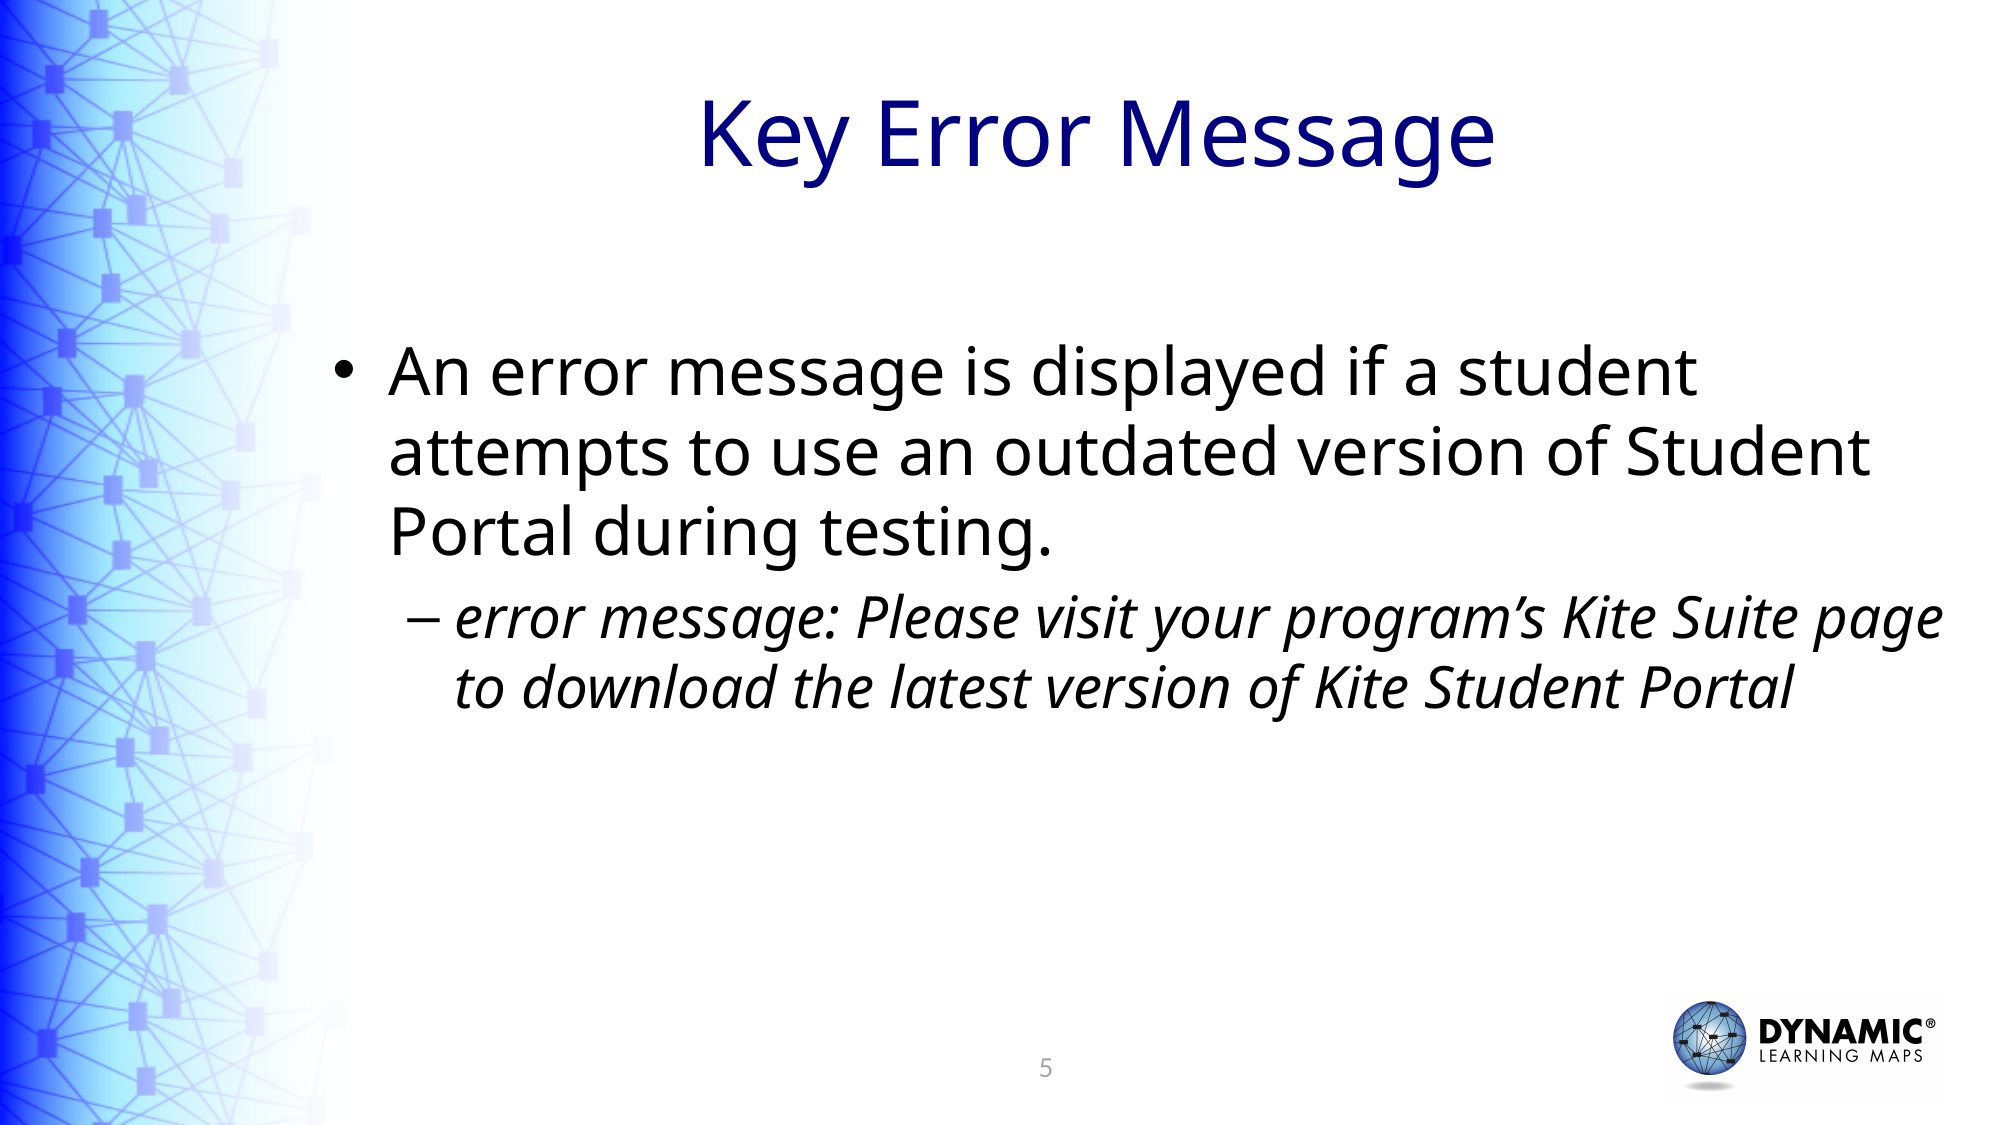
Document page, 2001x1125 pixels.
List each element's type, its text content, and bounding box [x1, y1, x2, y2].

picture [0, 0, 2000, 1125]
title Key Error Message [197, 35, 1998, 224]
list An error message is displayed if a student attempts to use an outdated version of Student Portal during testing. error message: Please visit your program’s Kite Suite page to download the latest version of Kite Student Portal [317, 320, 1966, 1029]
